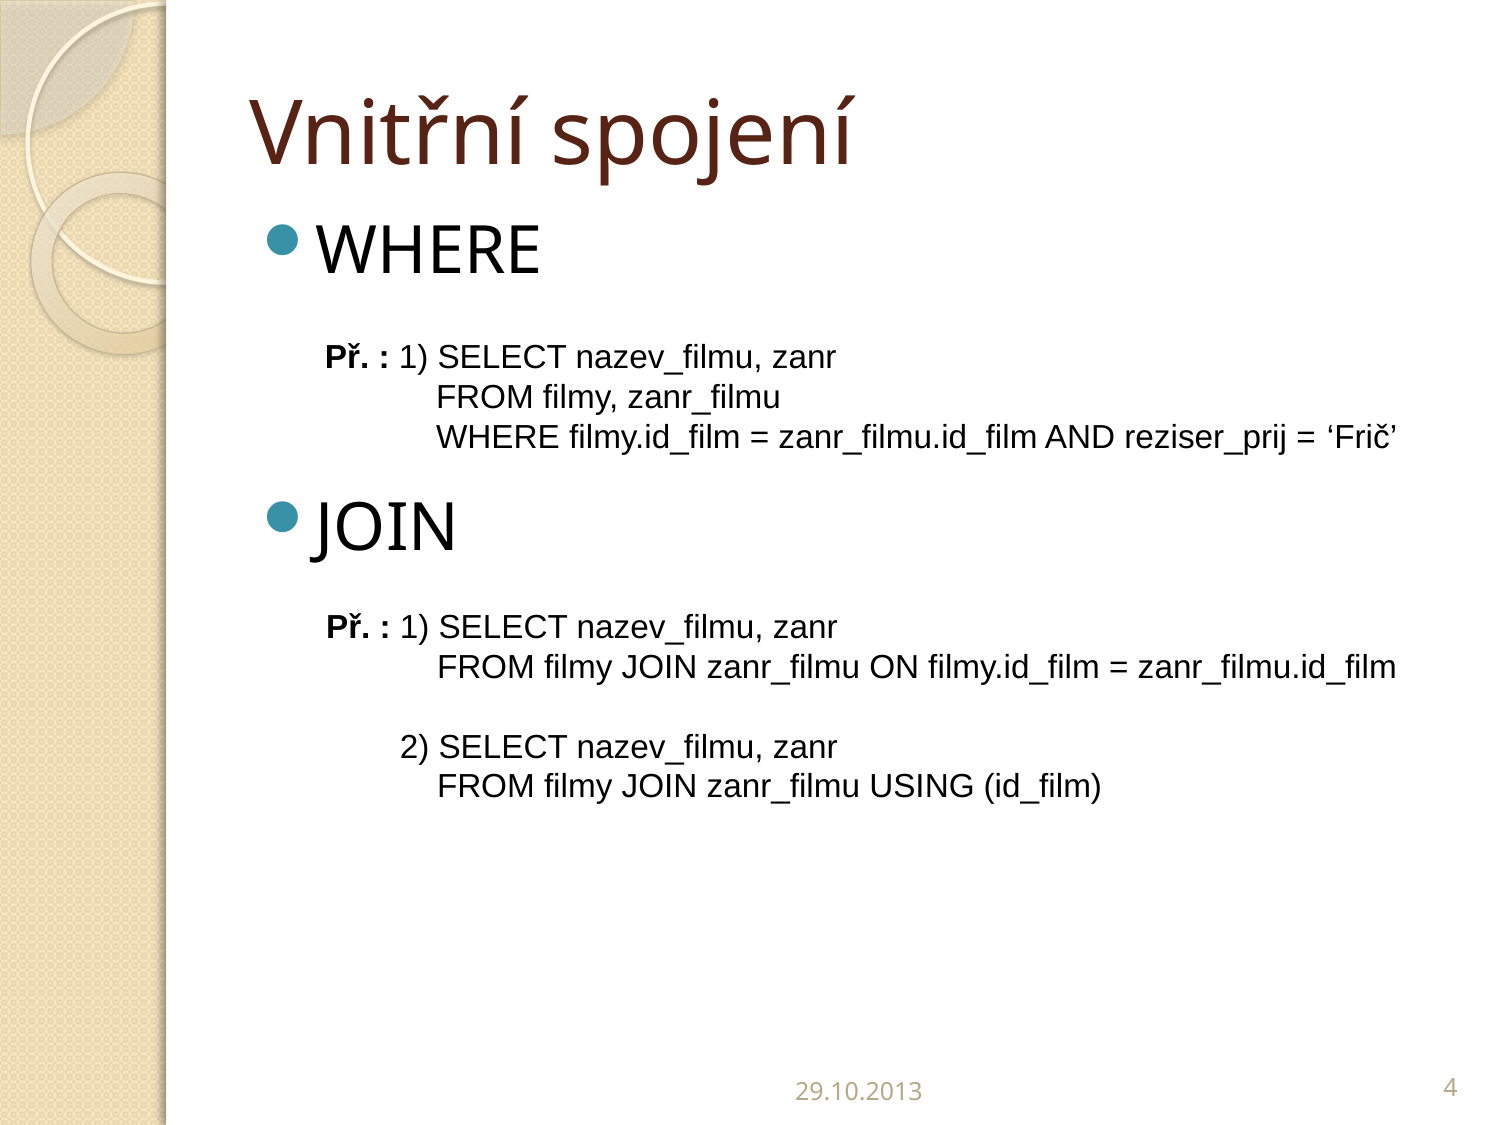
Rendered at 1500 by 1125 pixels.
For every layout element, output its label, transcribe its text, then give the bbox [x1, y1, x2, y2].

text_box Př. : 1) SELECT nazev_filmu, zanr FROM filmy JOIN zanr_filmu ON filmy.id_film = zanr_filmu.id_film 2) SELECT nazev_filmu, zanr FROM filmy JOIN zanr_filmu USING (id_film) [311, 597, 1414, 812]
text_box Př. : 1) SELECT nazev_filmu, zanr FROM filmy, zanr_filmu WHERE filmy.id_film = zanr_filmu.id_film AND reziser_prij = ‘Frič’ [310, 328, 1413, 543]
slide_number 4 [1413, 1034, 1488, 1113]
list WHERE JOIN [234, 199, 1465, 987]
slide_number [587, 1034, 938, 1113]
title Vnitřní spojení [234, 35, 1465, 199]
